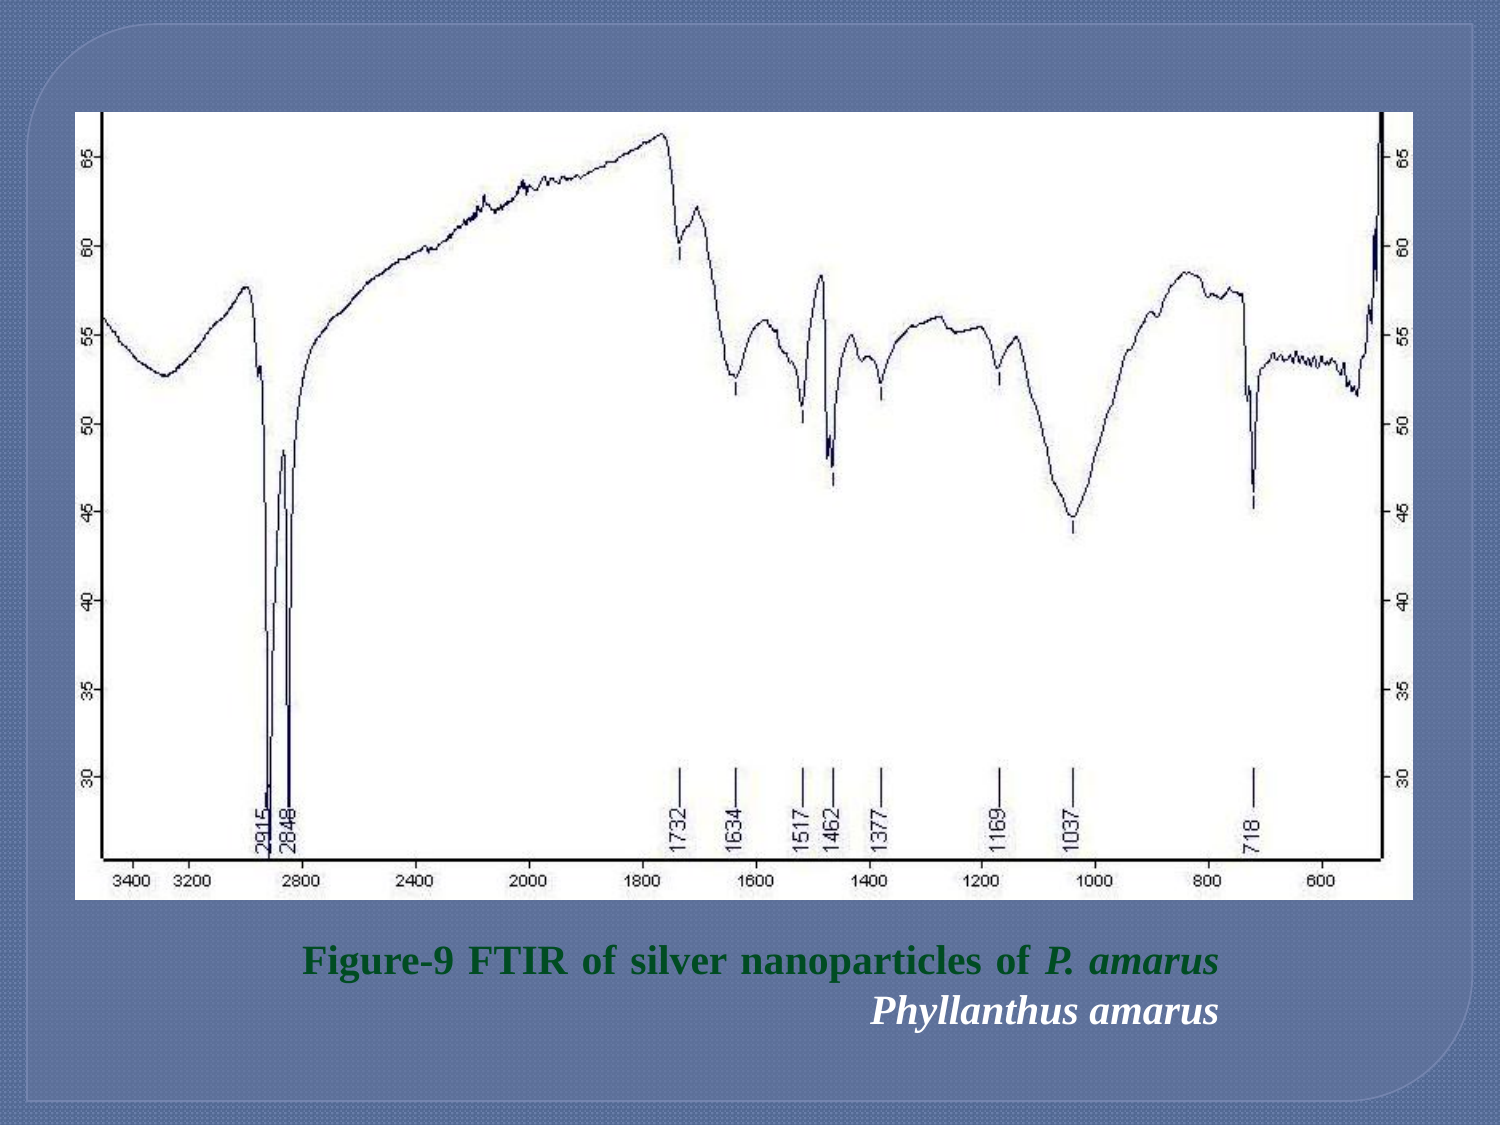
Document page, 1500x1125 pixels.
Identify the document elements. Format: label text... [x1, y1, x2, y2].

text_box Figure-9 FTIR of silver nanoparticles of P. amarus Phyllanthus amarus [287, 925, 1235, 1041]
picture [74, 112, 1413, 901]
